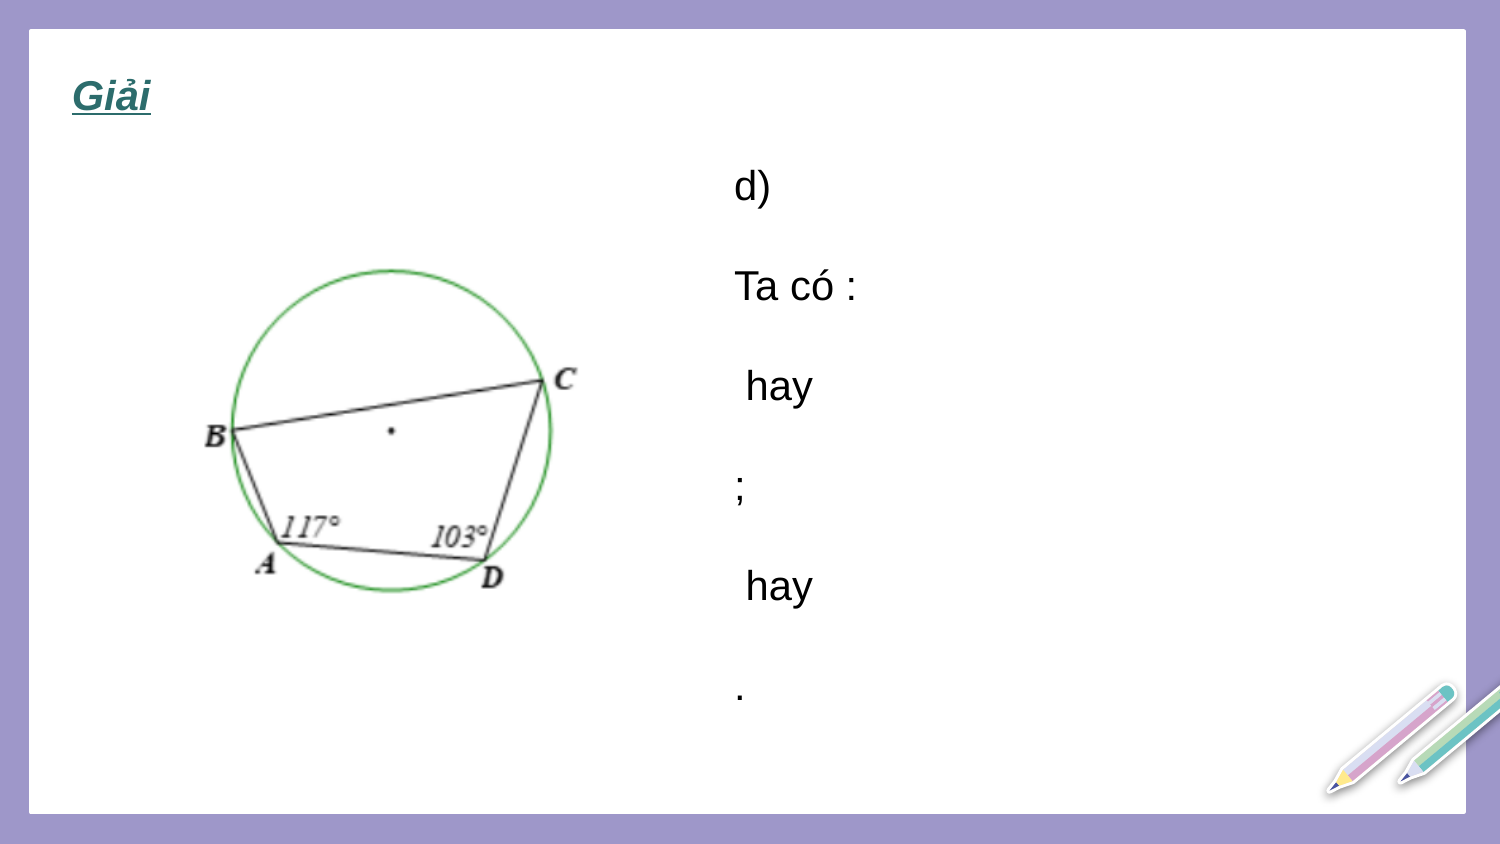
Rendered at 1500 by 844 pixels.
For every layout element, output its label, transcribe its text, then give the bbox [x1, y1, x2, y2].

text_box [1324, 690, 1460, 785]
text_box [1395, 681, 1500, 776]
text_box Giải [57, 61, 166, 126]
picture [164, 250, 619, 617]
text_box [29, 29, 1466, 814]
